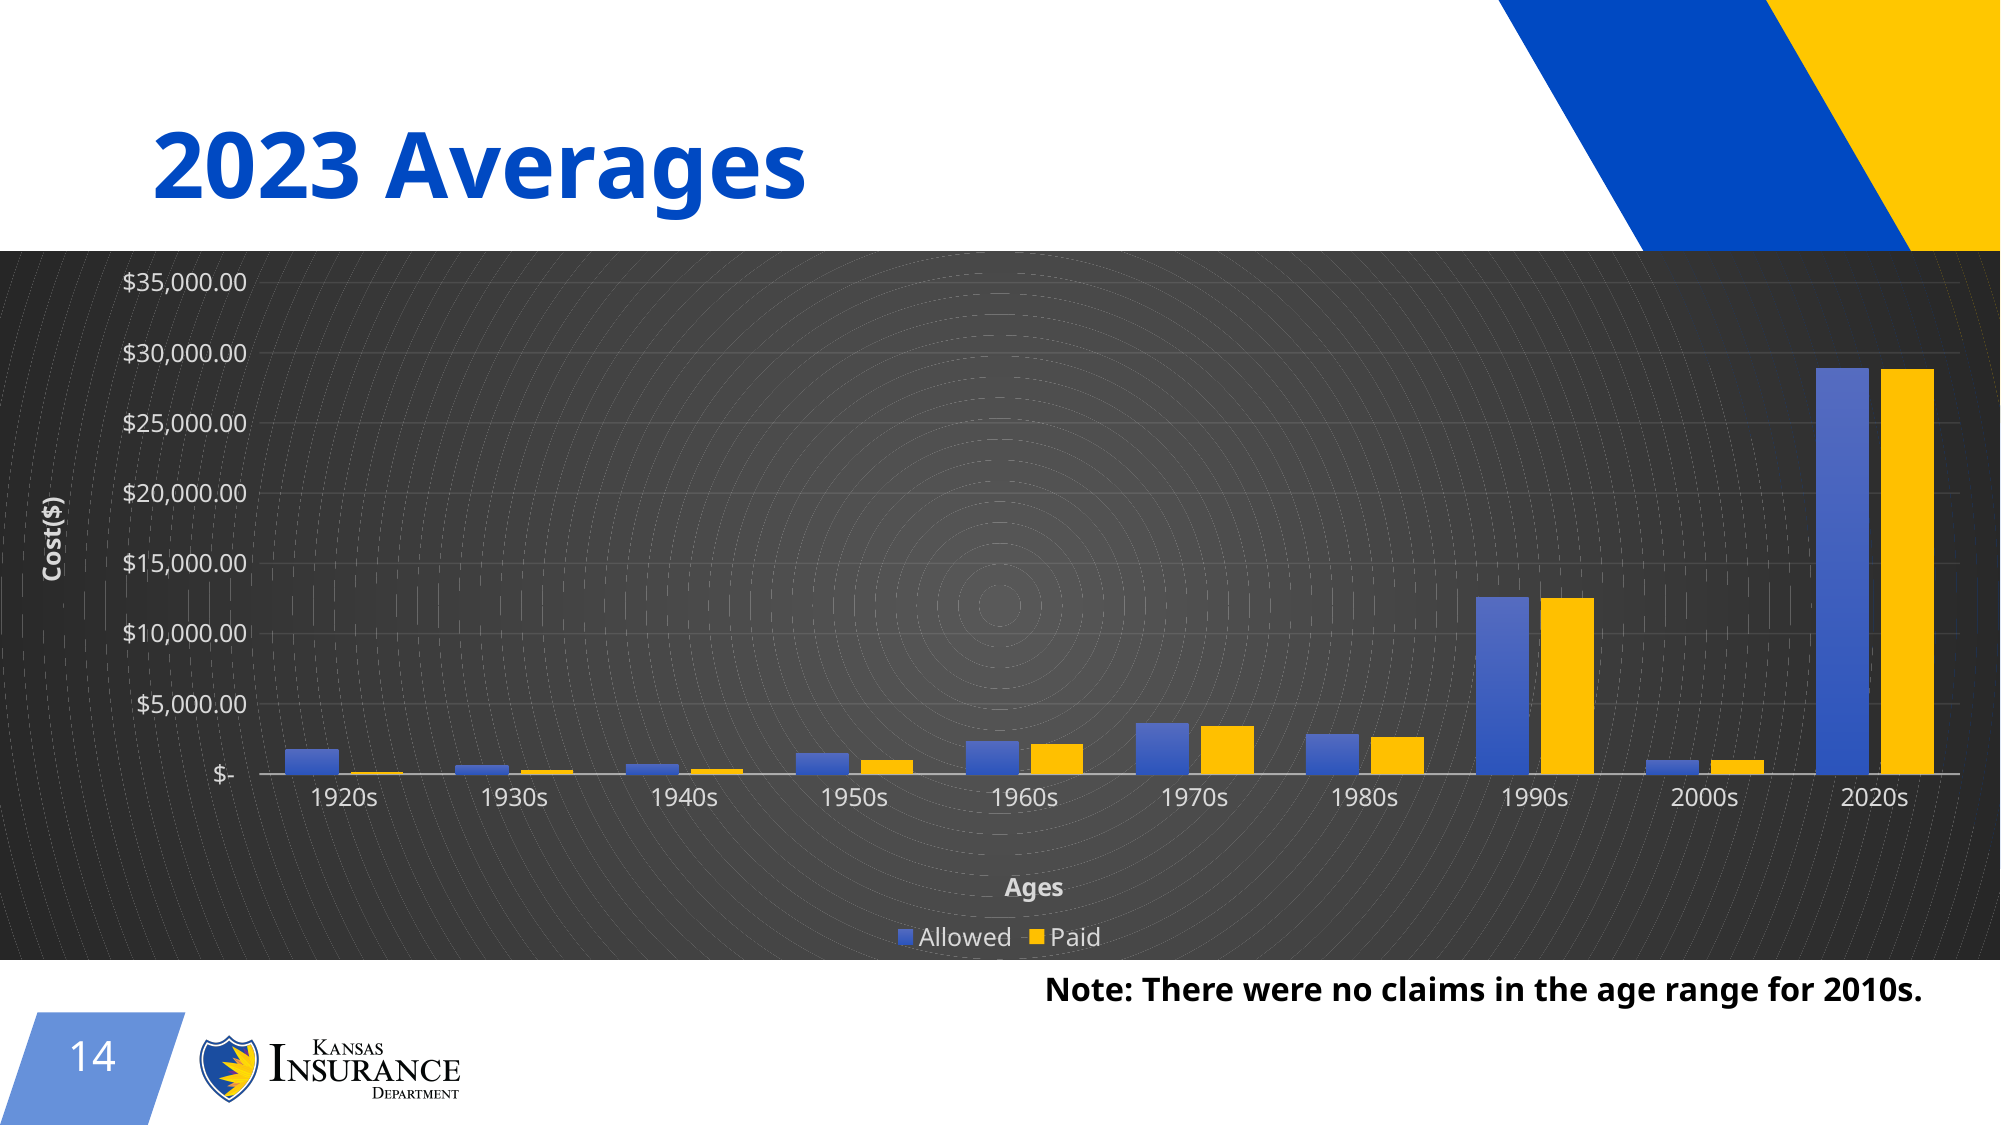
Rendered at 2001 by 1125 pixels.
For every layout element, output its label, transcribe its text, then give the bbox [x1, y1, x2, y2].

picture [1170, 960, 2000, 1125]
title 2023 Averages [137, 59, 1863, 251]
chart [0, 251, 2000, 960]
text_box Note: There were no claims in the age range for 2010s. [1029, 960, 1170, 1016]
picture [184, 1031, 478, 1107]
